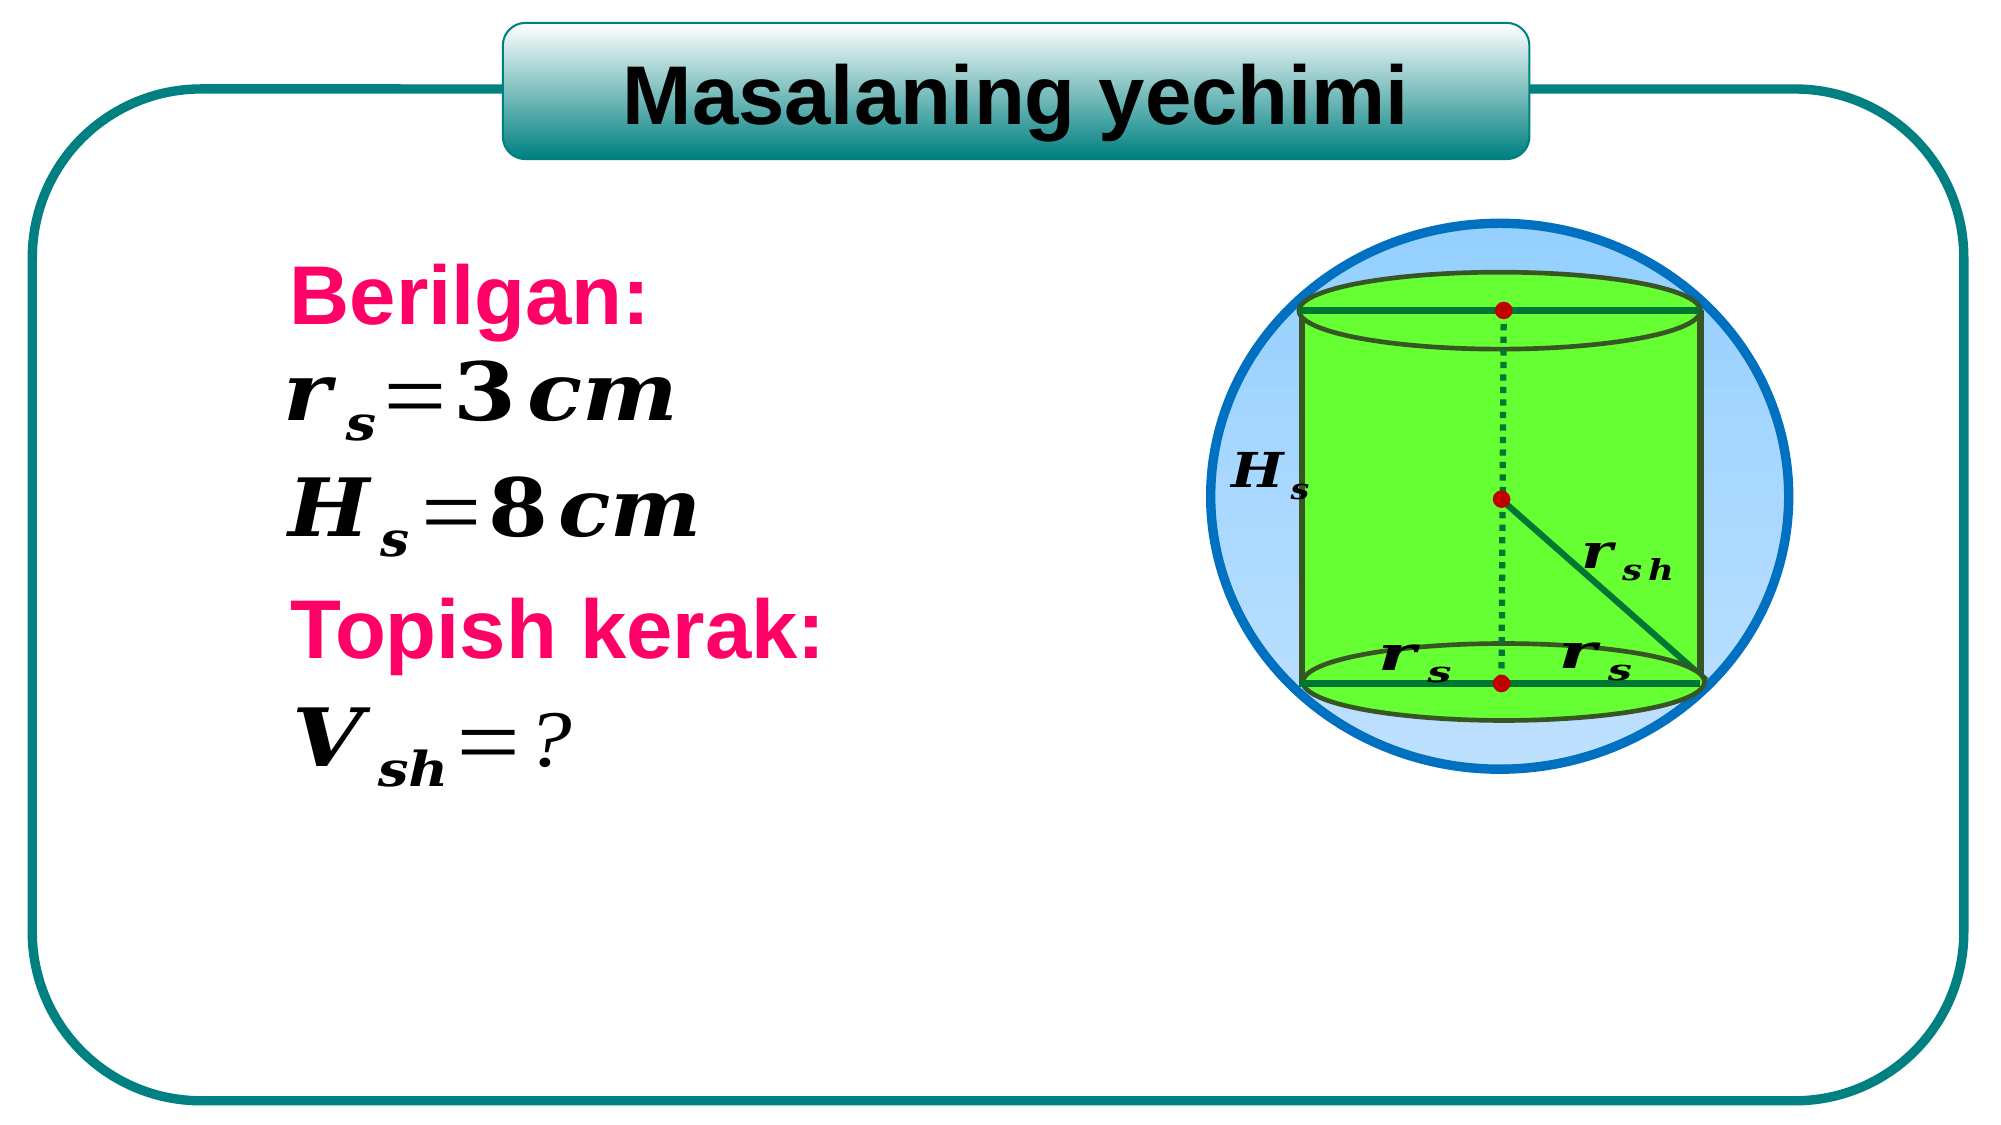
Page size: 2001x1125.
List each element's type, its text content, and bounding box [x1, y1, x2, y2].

text_box [1305, 322, 1501, 673]
text_box [1492, 684, 1511, 693]
text_box Berilgan: [275, 233, 689, 349]
text_box [1298, 271, 1702, 314]
text_box [1504, 320, 1697, 504]
text_box [1504, 491, 1511, 508]
text_box [1494, 301, 1513, 310]
text_box [1302, 642, 1501, 680]
text_box [1504, 311, 1513, 320]
text_box [1302, 314, 1501, 351]
text_box [1303, 681, 1706, 722]
text_box [1495, 311, 1501, 319]
text_box [1492, 490, 1501, 508]
text_box [1492, 674, 1511, 683]
text_box [31, 87, 1965, 1102]
text_box [1209, 222, 1790, 771]
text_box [1507, 504, 1707, 681]
text_box Topish kerak: [275, 568, 864, 684]
text_box [1504, 314, 1700, 351]
text_box Masalaning yechimi [501, 21, 1531, 161]
